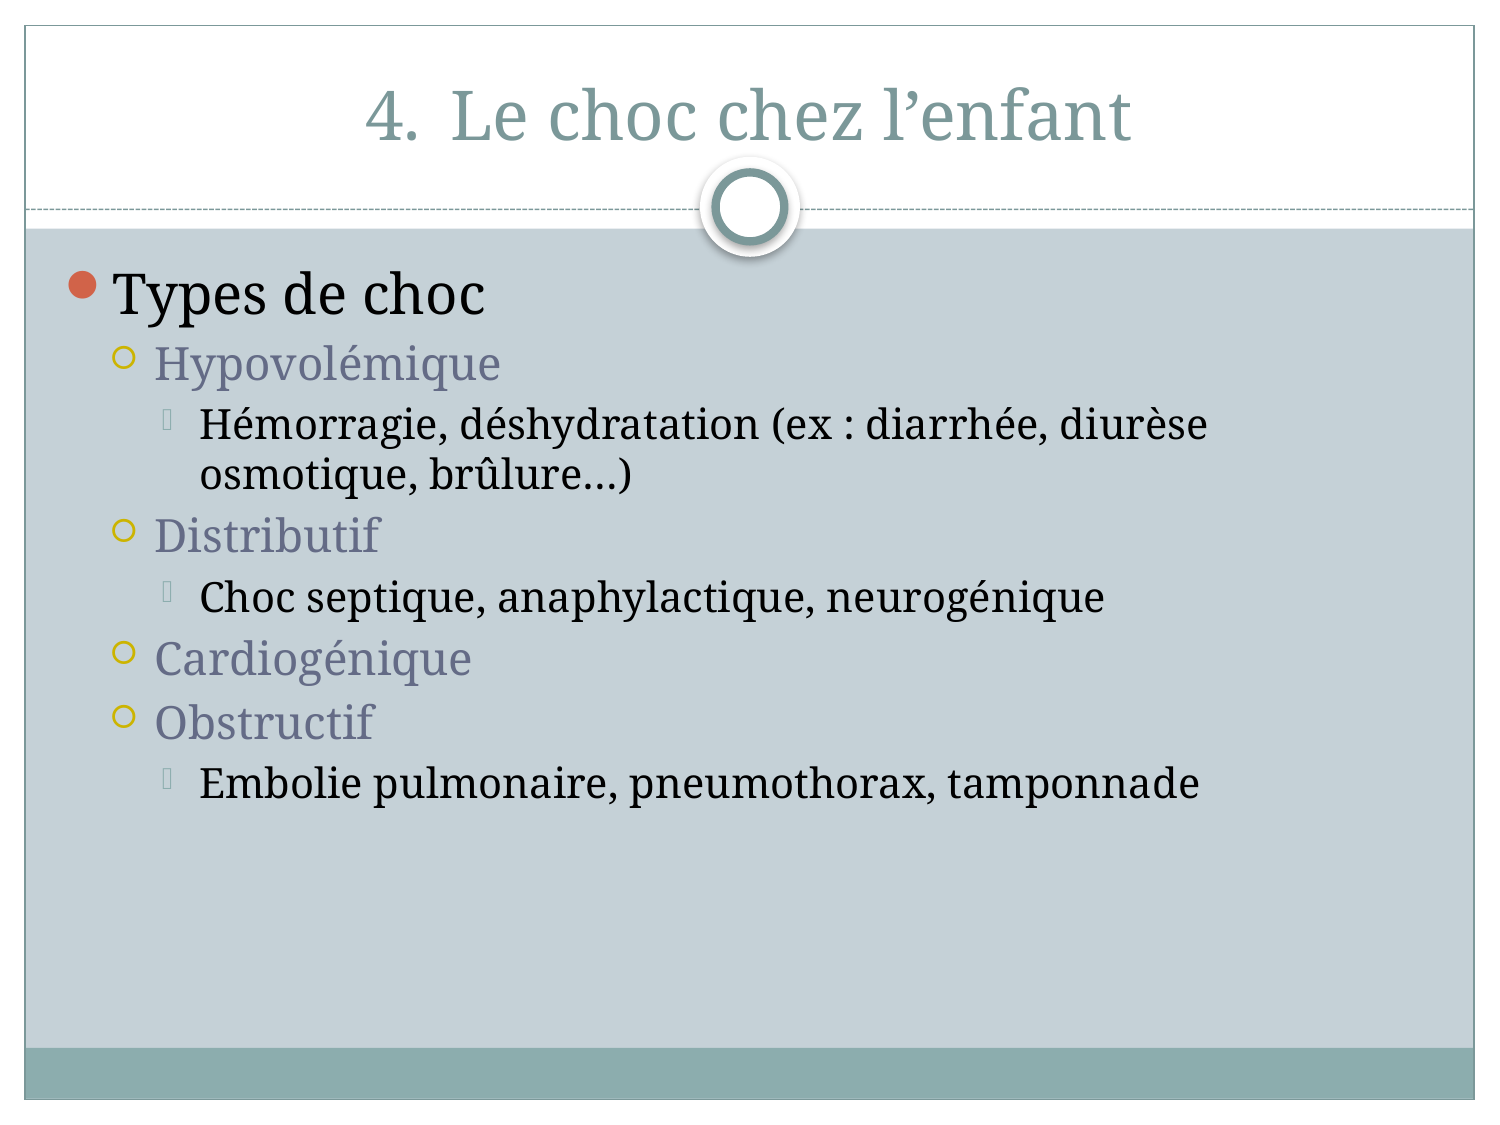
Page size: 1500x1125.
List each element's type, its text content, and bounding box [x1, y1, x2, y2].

title Le choc chez l’enfant [49, 37, 1450, 163]
list Types de choc Hypovolémique Hémorragie, déshydratation (ex : diarrhée, diurèse osmotique, brûlure…) Distributif Choc septique, anaphylactique, neurogénique Cardiogénique Obstructif Embolie pulmonaire, pneumothorax, tamponnade [49, 250, 1445, 1001]
